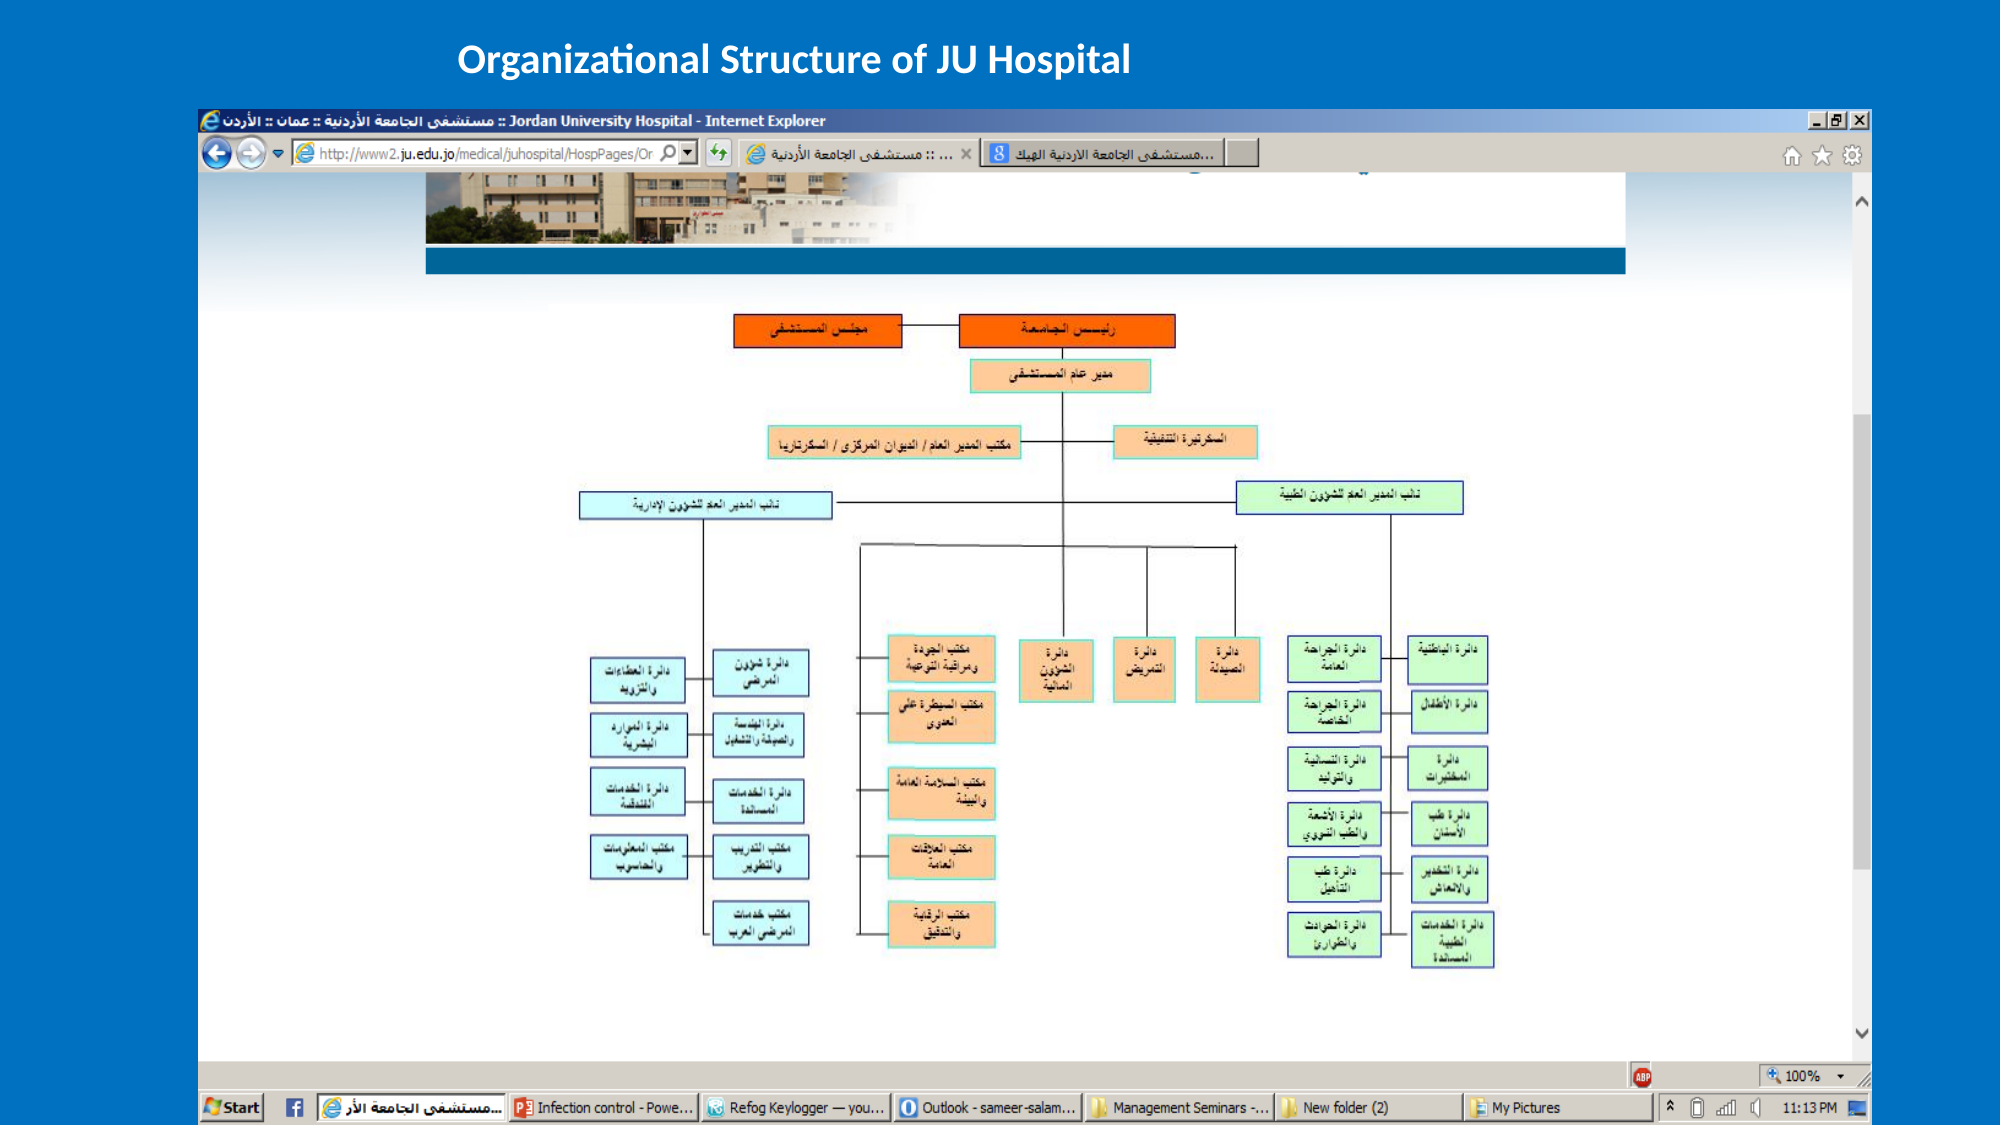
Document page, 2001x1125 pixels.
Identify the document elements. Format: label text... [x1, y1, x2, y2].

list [198, 109, 1872, 1125]
title Organizational Structure of JU Hospital [442, 29, 1802, 91]
